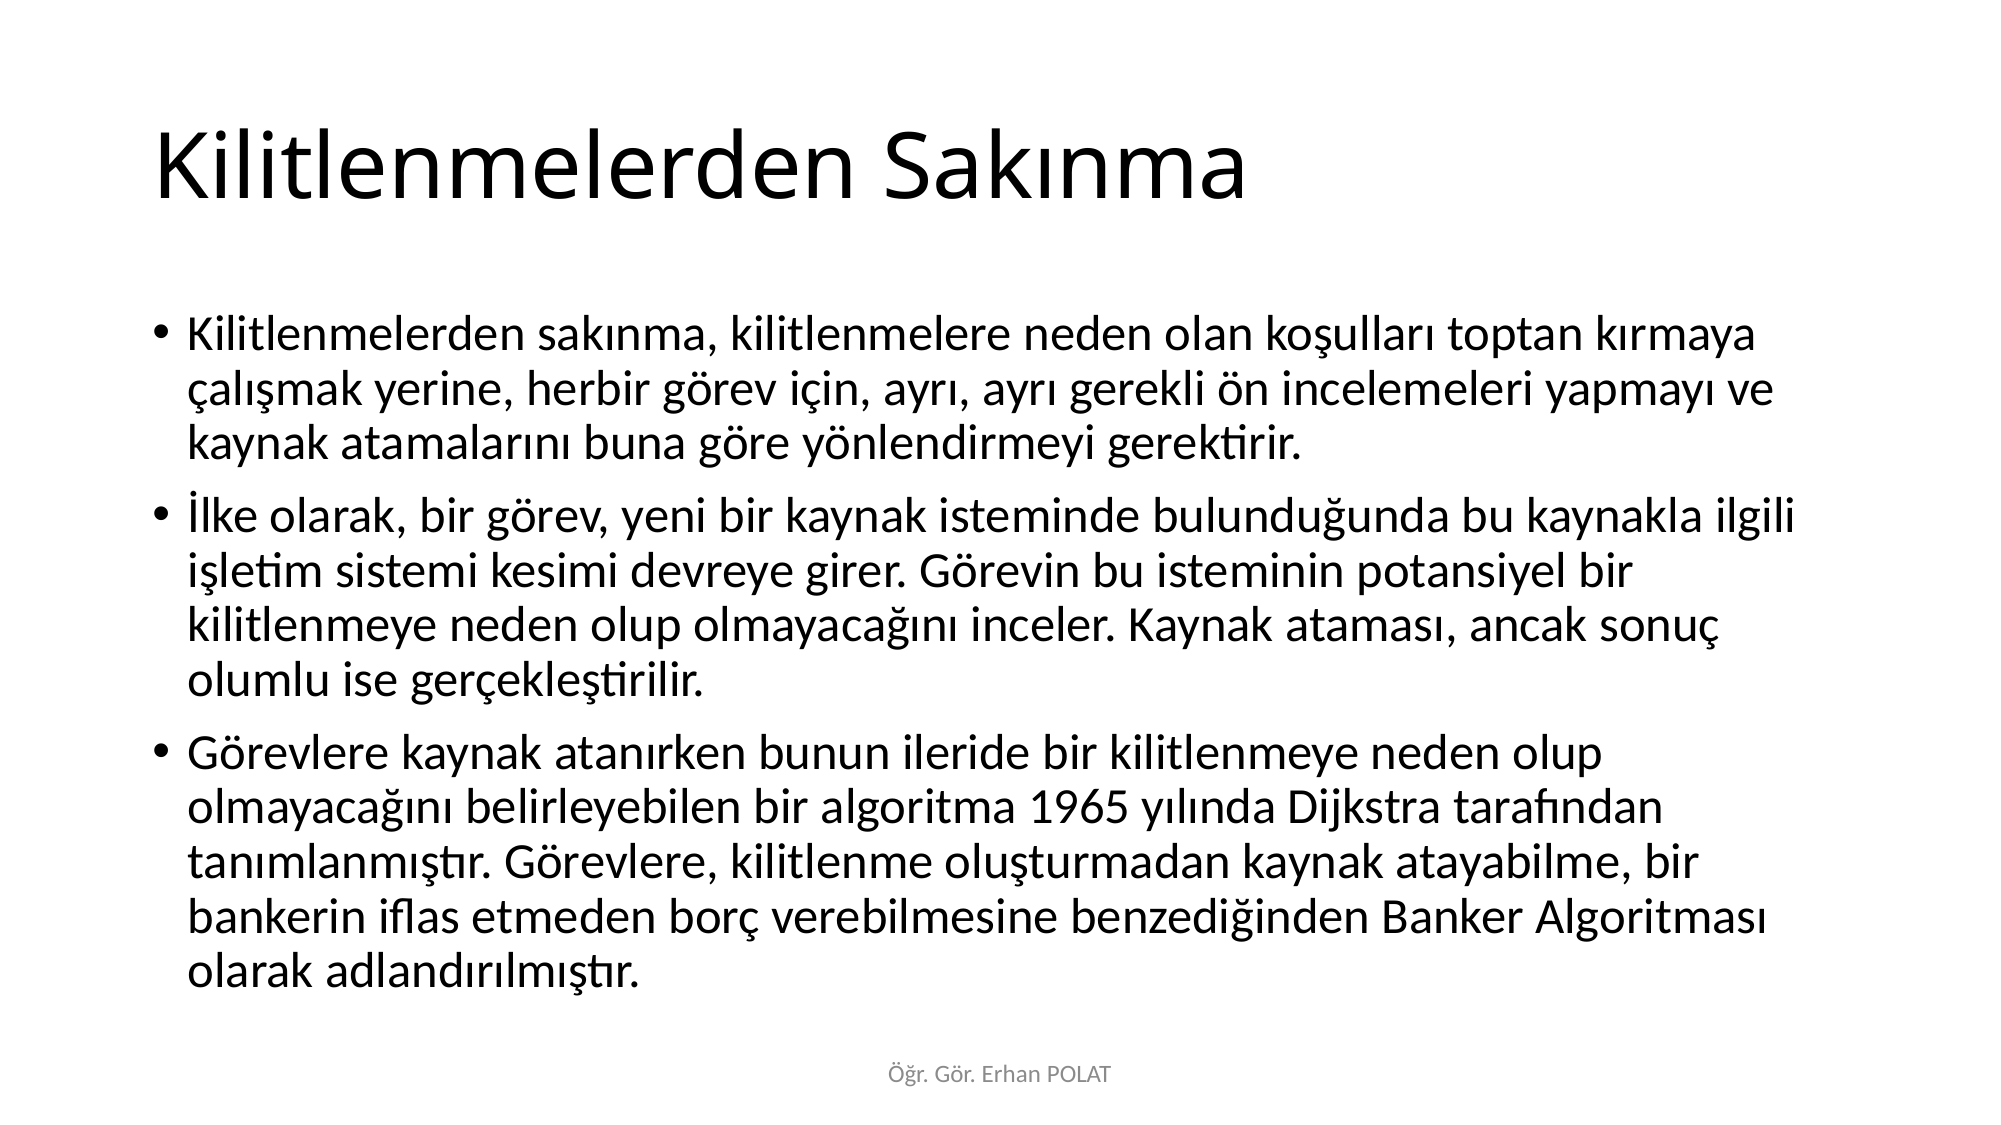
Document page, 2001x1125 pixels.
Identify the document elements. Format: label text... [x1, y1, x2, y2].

title Kilitlenmelerden Sakınma [137, 59, 1863, 278]
list Kilitlenmelerden sakınma, kilitlenmelere neden olan koşulları toptan kırmaya çalışmak yerine, herbir görev için, ayrı, ayrı gerekli ön incelemeleri yapmayı ve kaynak atamalarını buna göre yönlendirmeyi gerektirir. İlke olarak, bir görev, yeni bir kaynak isteminde bulunduğunda bu kaynakla ilgili işletim sistemi kesimi devreye girer. Görevin bu isteminin potansiyel bir kilitlenmeye neden olup olmayacağını inceler. Kaynak ataması, ancak sonuç olumlu ise gerçekleştirilir. Görevlere kaynak atanırken bunun ileride bir kilitlenmeye neden olup olmayacağını belirleyebilen bir algoritma 1965 yılında Dijkstra tarafından tanımlanmıştır. Görevlere, kilitlenme oluşturmadan kaynak atayabilme, bir bankerin iflas etmeden borç verebilmesine benzediğinden Banker Algoritması olarak adlandırılmıştır. [137, 299, 1863, 1014]
footer Öğr. Gör. Erhan POLAT [662, 1042, 1338, 1103]
